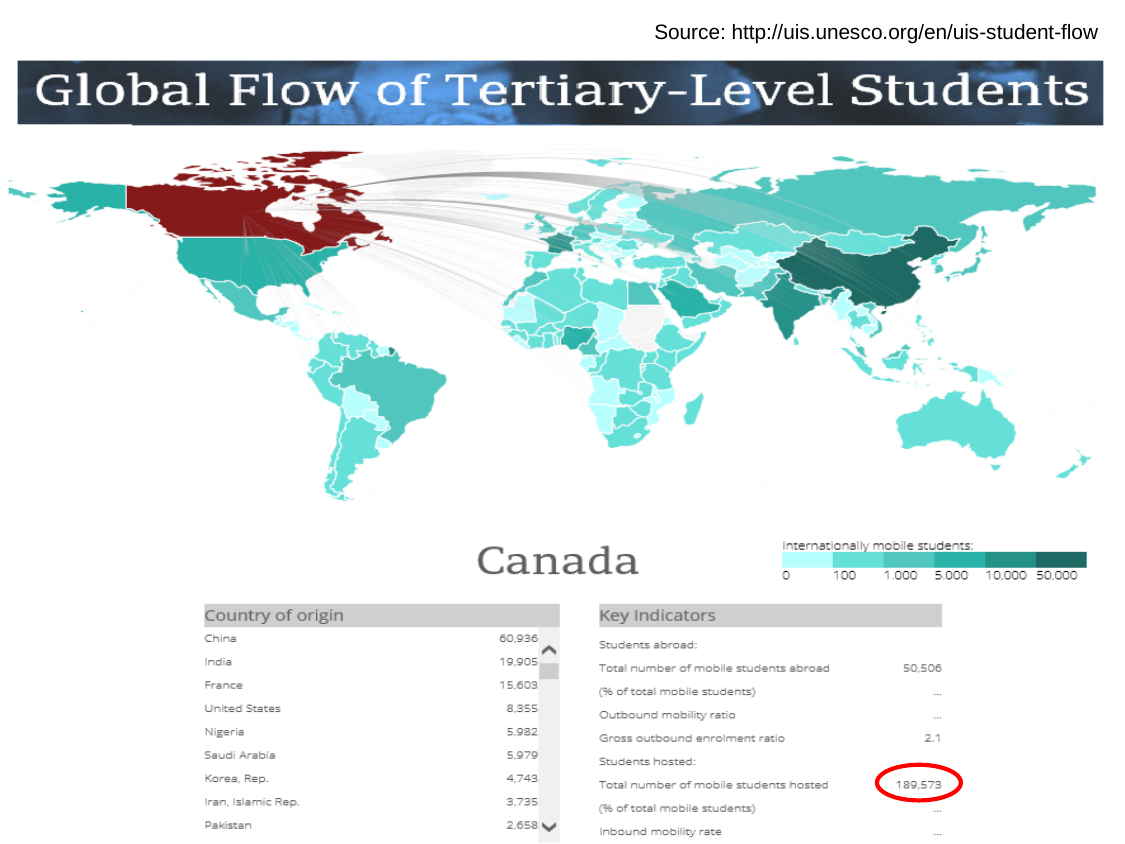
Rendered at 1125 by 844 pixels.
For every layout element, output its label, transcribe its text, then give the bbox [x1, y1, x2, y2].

picture [0, 49, 1125, 844]
text_box Source: http://uis.unesco.org/en/uis-student-flow [642, 13, 1125, 49]
